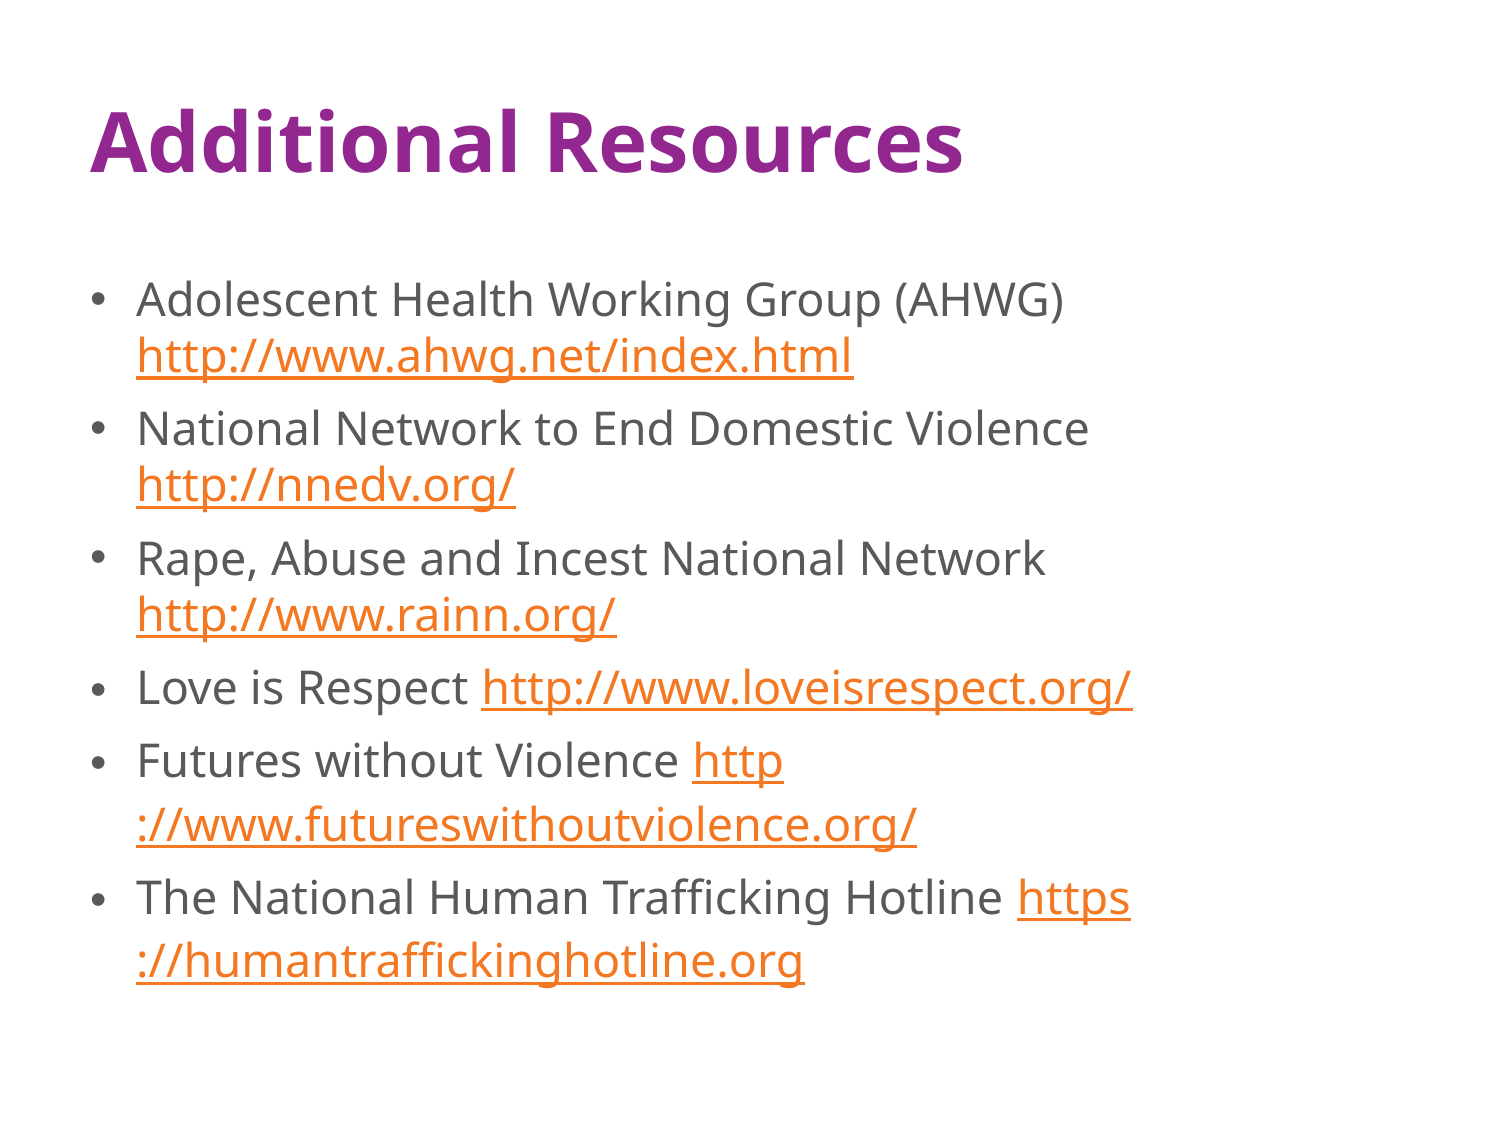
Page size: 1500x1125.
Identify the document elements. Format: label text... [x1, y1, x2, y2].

list Adolescent Health Working Group (AHWG) http://www.ahwg.net/index.html National Network to End Domestic Violence http://nnedv.org/ Rape, Abuse and Incest National Network http://www.rainn.org/ Love is Respect http://www.loveisrespect.org/ Futures without Violence http://www.futureswithoutviolence.org/ The National Human Trafficking Hotline https://humantraffickinghotline.org [75, 262, 1425, 1005]
title Additional Resources [75, 45, 1425, 233]
